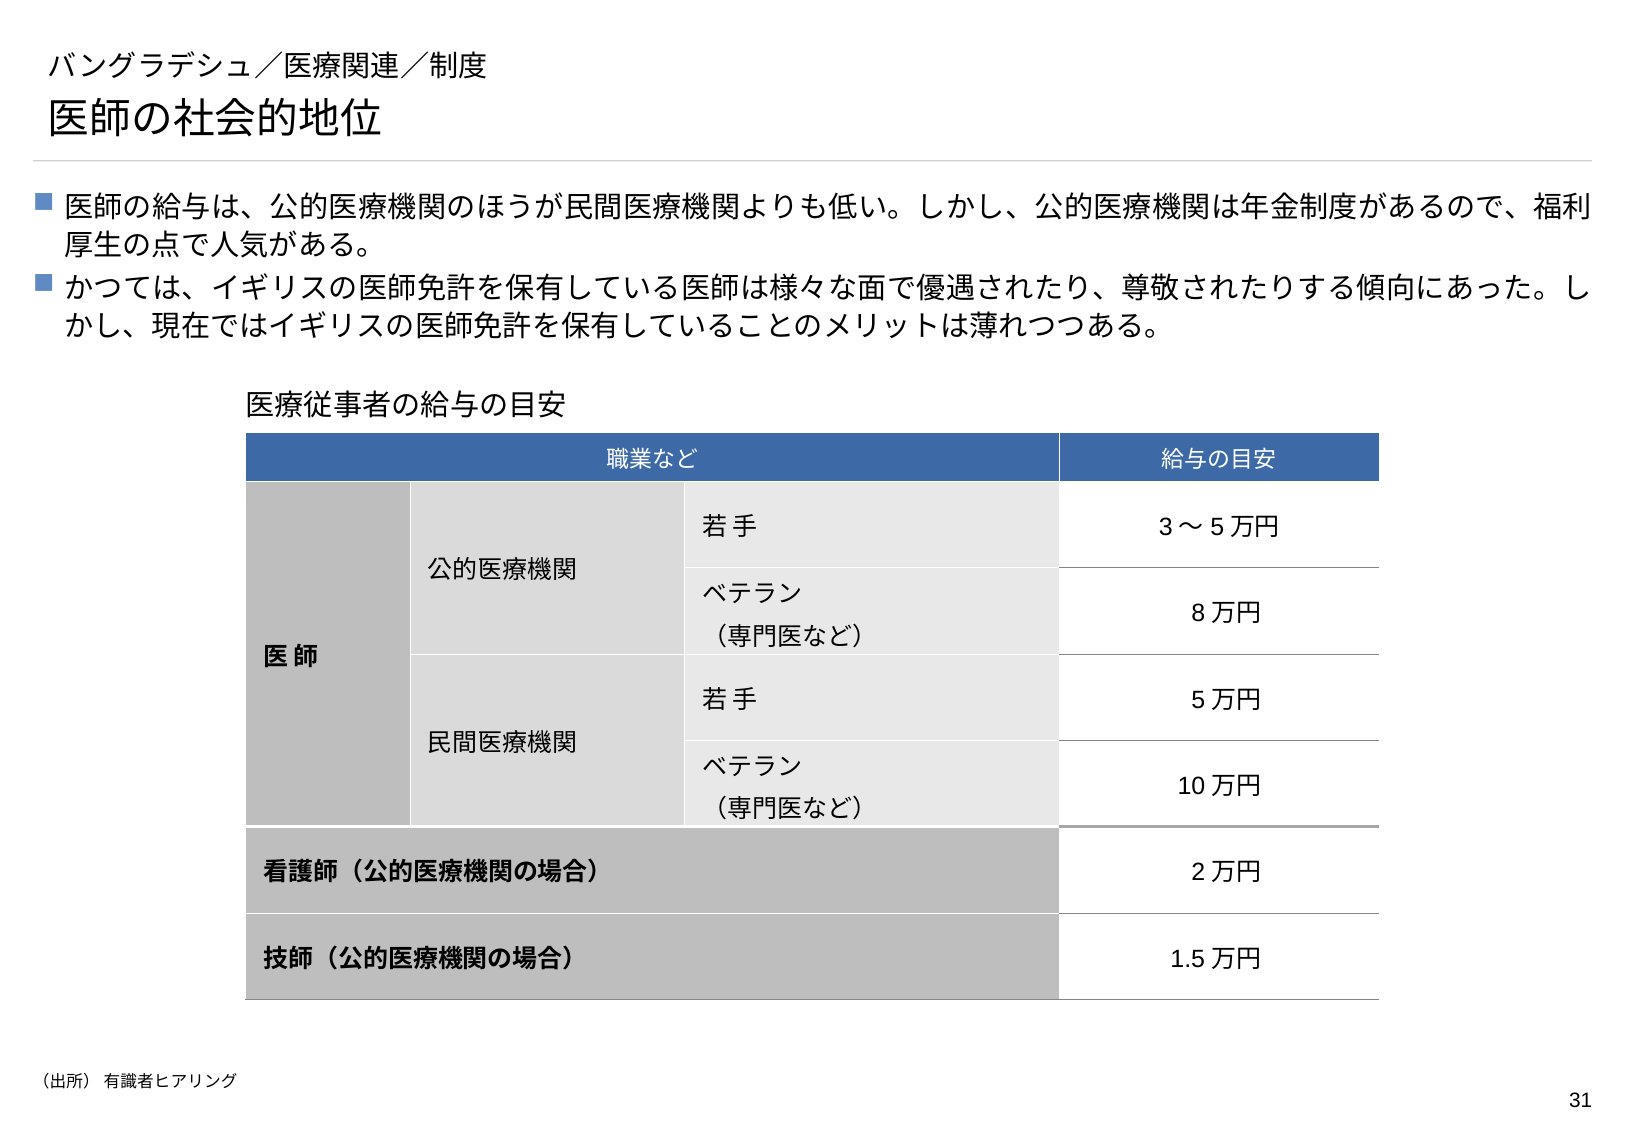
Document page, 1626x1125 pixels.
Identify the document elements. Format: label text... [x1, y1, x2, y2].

table_cell 医 師 [246, 482, 410, 825]
table_cell 公的医療機関 [411, 482, 684, 654]
table_header 給与の目安 [1060, 433, 1379, 481]
table_cell 若 手 [685, 482, 1059, 567]
text_box （出所） 有識者ヒアリング [32, 1070, 1534, 1094]
table_cell 10万円 [1060, 741, 1379, 825]
table_cell 1.5万円 [1060, 914, 1379, 999]
table_cell 技師（公的医療機関の場合） [246, 914, 1059, 999]
table_cell 5万円 [1060, 655, 1379, 740]
table_cell ベテラン （専門医など） [685, 741, 1059, 825]
table_cell 民間医療機関 [411, 655, 684, 825]
table_cell 2万円 [1060, 828, 1379, 913]
table_header 職業など [246, 433, 1059, 481]
table_cell 3～5万円 [1060, 482, 1379, 567]
table_cell 8万円 [1060, 568, 1379, 654]
text_box 医療従事者の給与の目安 [245, 373, 978, 433]
list 医師の社会的地位 [32, 90, 1593, 149]
table_cell ベテラン （専門医など） [685, 568, 1059, 654]
title バングラデシュ／医療関連／制度 [32, 30, 1593, 90]
table_cell 看護師（公的医療機関の場合） [246, 828, 1059, 913]
table_cell 若 手 [685, 655, 1059, 740]
text_box 医師の給与は、公的医療機関のほうが民間医療機関よりも低い。しかし、公的医療機関は年金制度があるので、福利厚生の点で人気がある。 かつては、イギリスの医師免許を保有している医師は様々な面で優遇されたり、尊敬されたりする傾向にあった。しかし、現在ではイギリスの医師免許を保有していることのメリットは薄れつつある。 [32, 184, 1593, 343]
